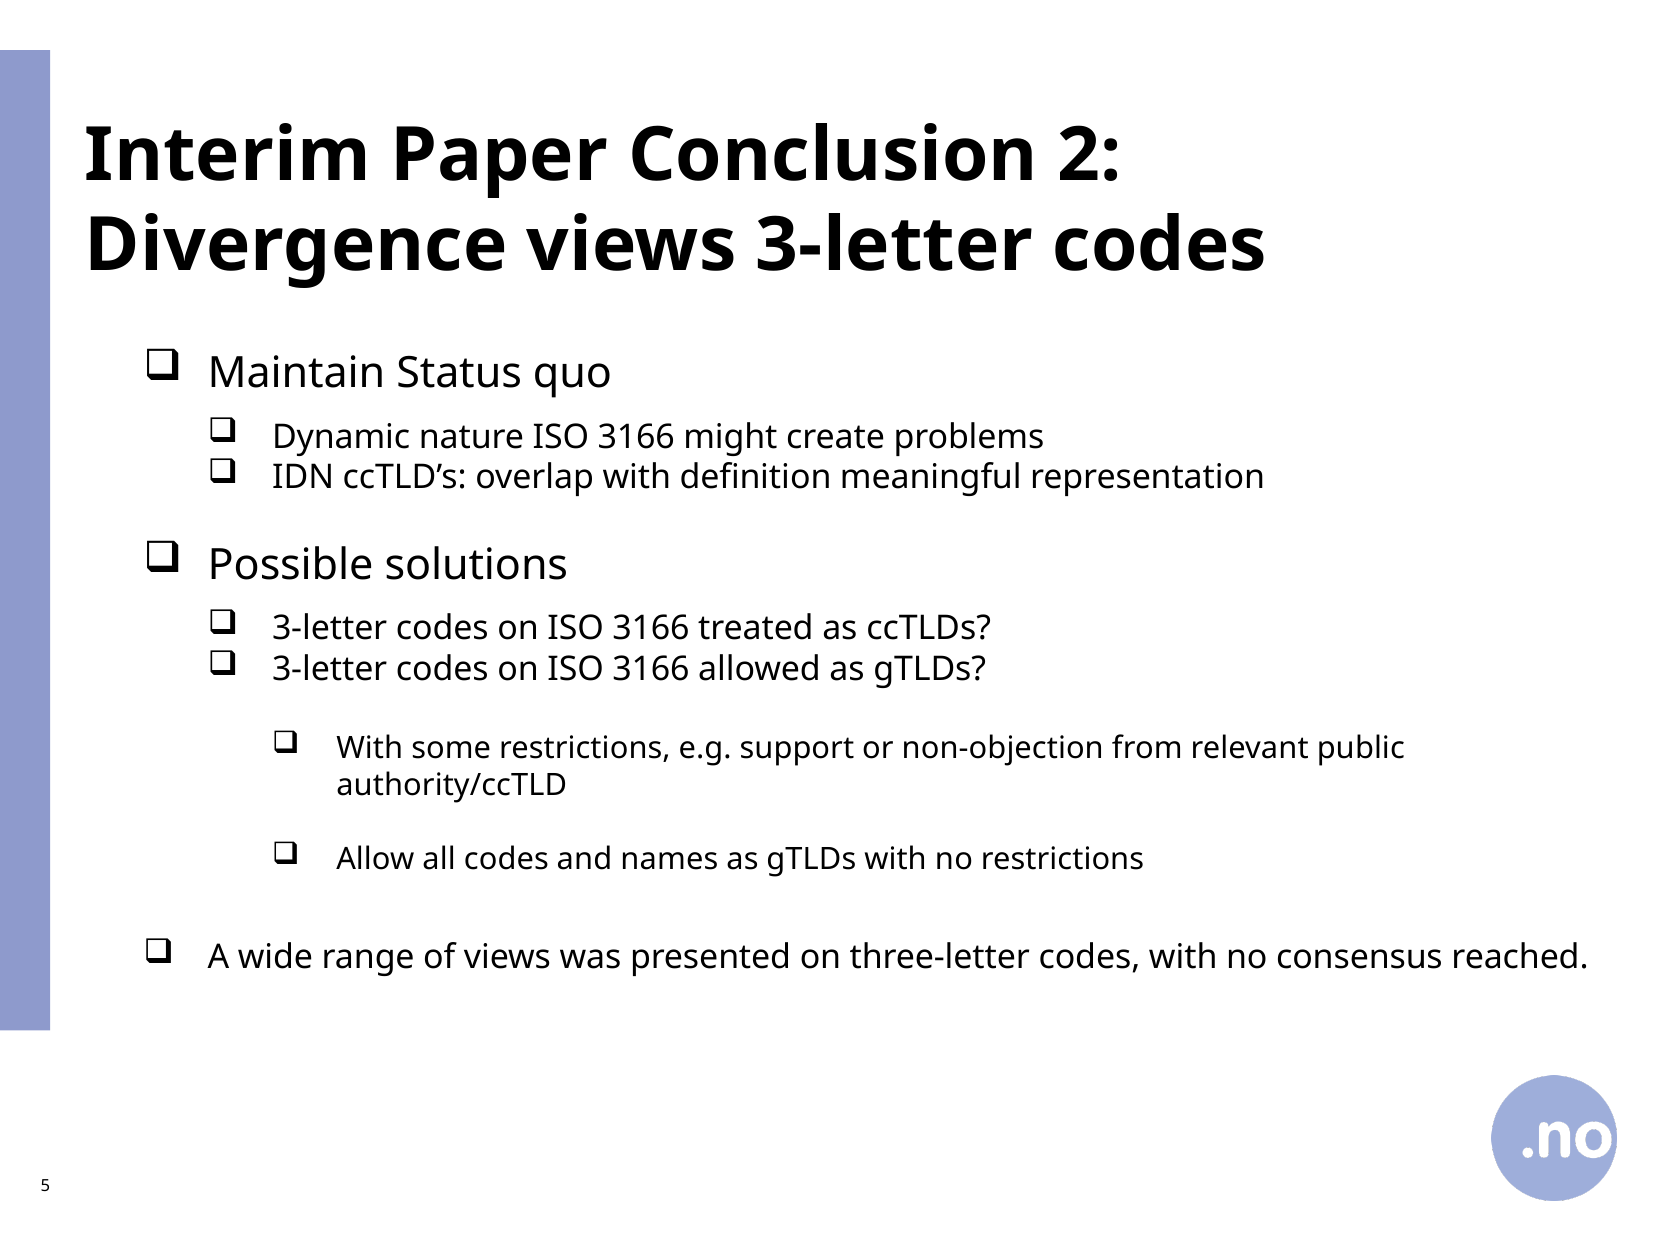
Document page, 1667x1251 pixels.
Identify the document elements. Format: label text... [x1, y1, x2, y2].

title Interim Paper Conclusion 2: Divergence views 3-letter codes [85, 105, 1595, 378]
slide_number 5 [0, 1175, 51, 1196]
picture [1491, 1075, 1667, 1251]
list Maintain Status quo Dynamic nature ISO 3166 might create problems IDN ccTLD’s: overlap with definition meaningful representation Possible solutions 3-letter codes on ISO 3166 treated as ccTLDs? 3-letter codes on ISO 3166 allowed as gTLDs? With some restrictions, e.g. support or non-objection from relevant public authority/ccTLD Allow all codes and names as gTLDs with no restrictions A wide range of views was presented on three-letter codes, with no consensus reached. [143, 204, 1595, 1011]
